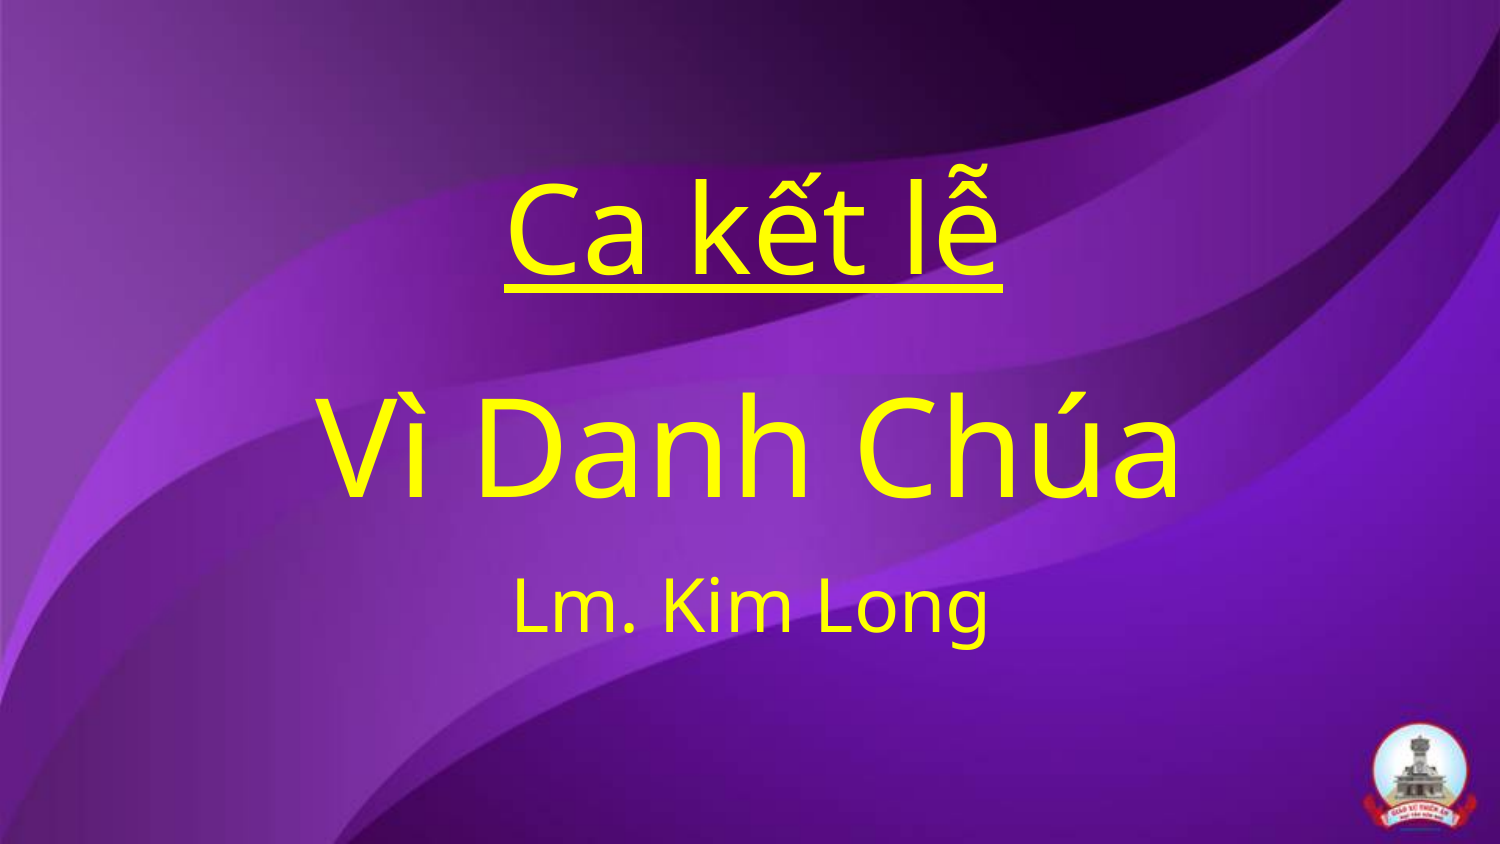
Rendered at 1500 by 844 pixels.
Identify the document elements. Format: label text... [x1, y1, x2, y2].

picture [0, 0, 1500, 844]
list Ca kết lễ Vì Danh Chúa Lm. Kim Long [1, 96, 1500, 782]
